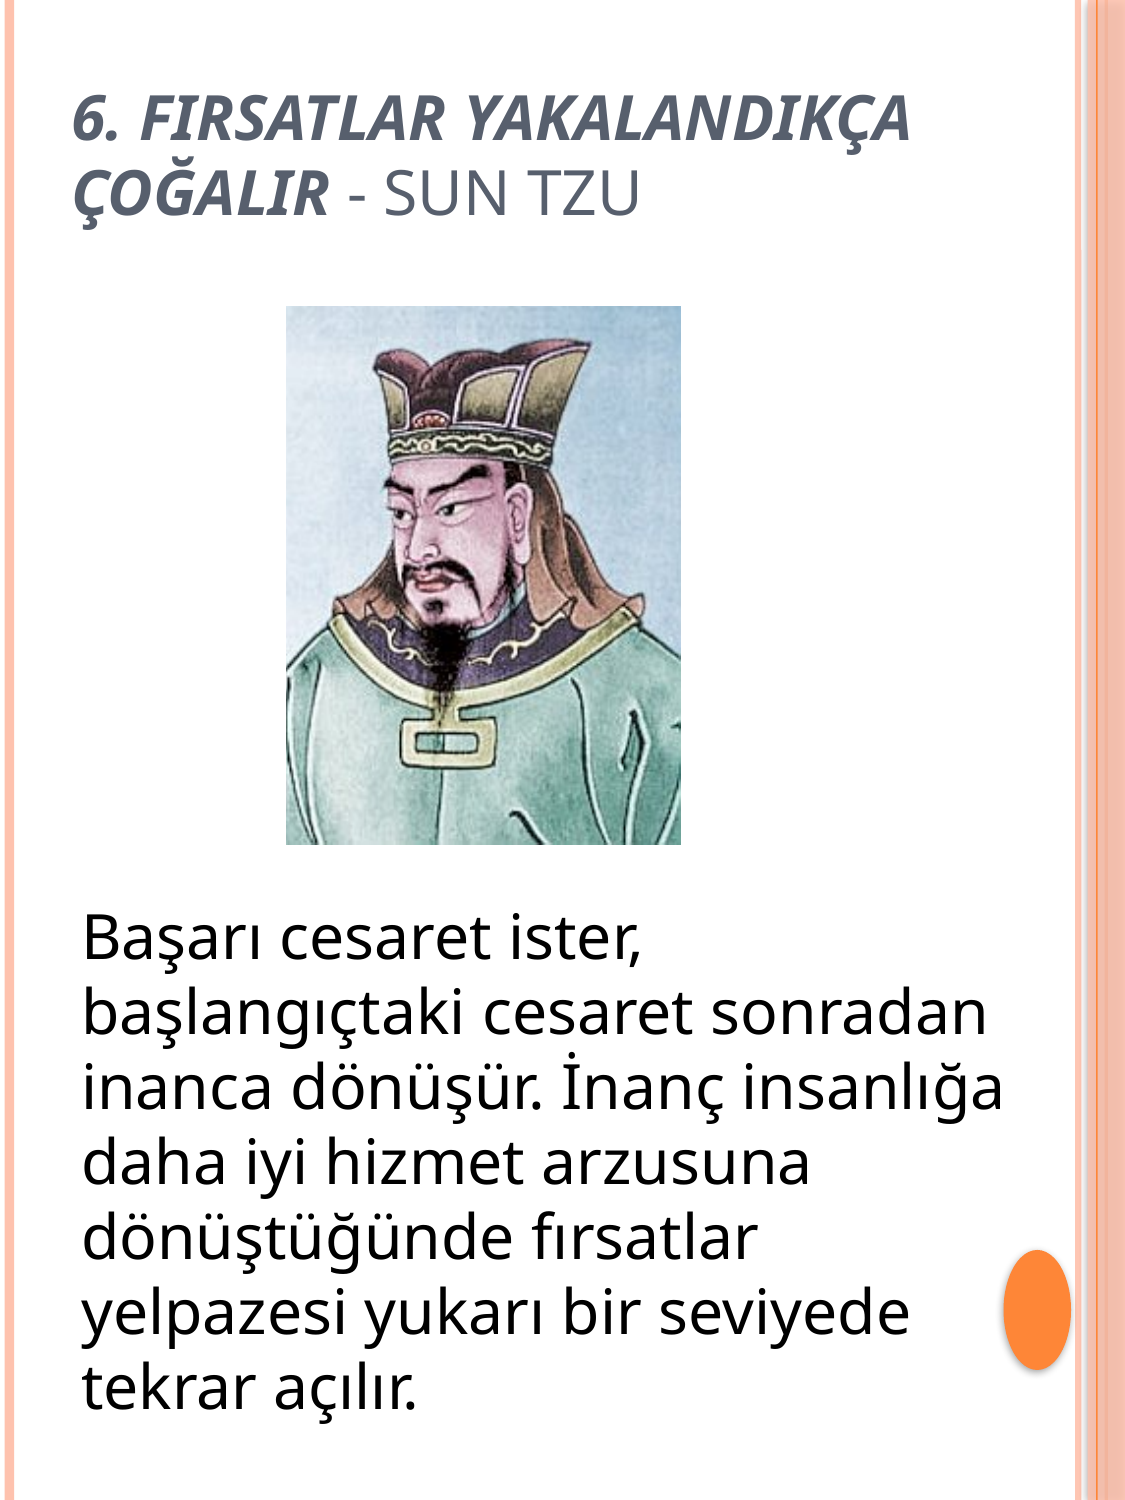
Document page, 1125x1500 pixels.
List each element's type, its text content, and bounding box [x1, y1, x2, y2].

title 6. Fırsatlar yakalandıkça çoğalır - Sun Tzu [56, 60, 976, 310]
picture [285, 306, 682, 845]
text_box Başarı cesaret ister, başlangıçtaki cesaret sonradan inanca dönüşür. İnanç insanlığa daha iyi hizmet arzusuna dönüştüğünde fırsatlar yelpazesi yukarı bir seviyede tekrar açılır. [66, 889, 1024, 1430]
